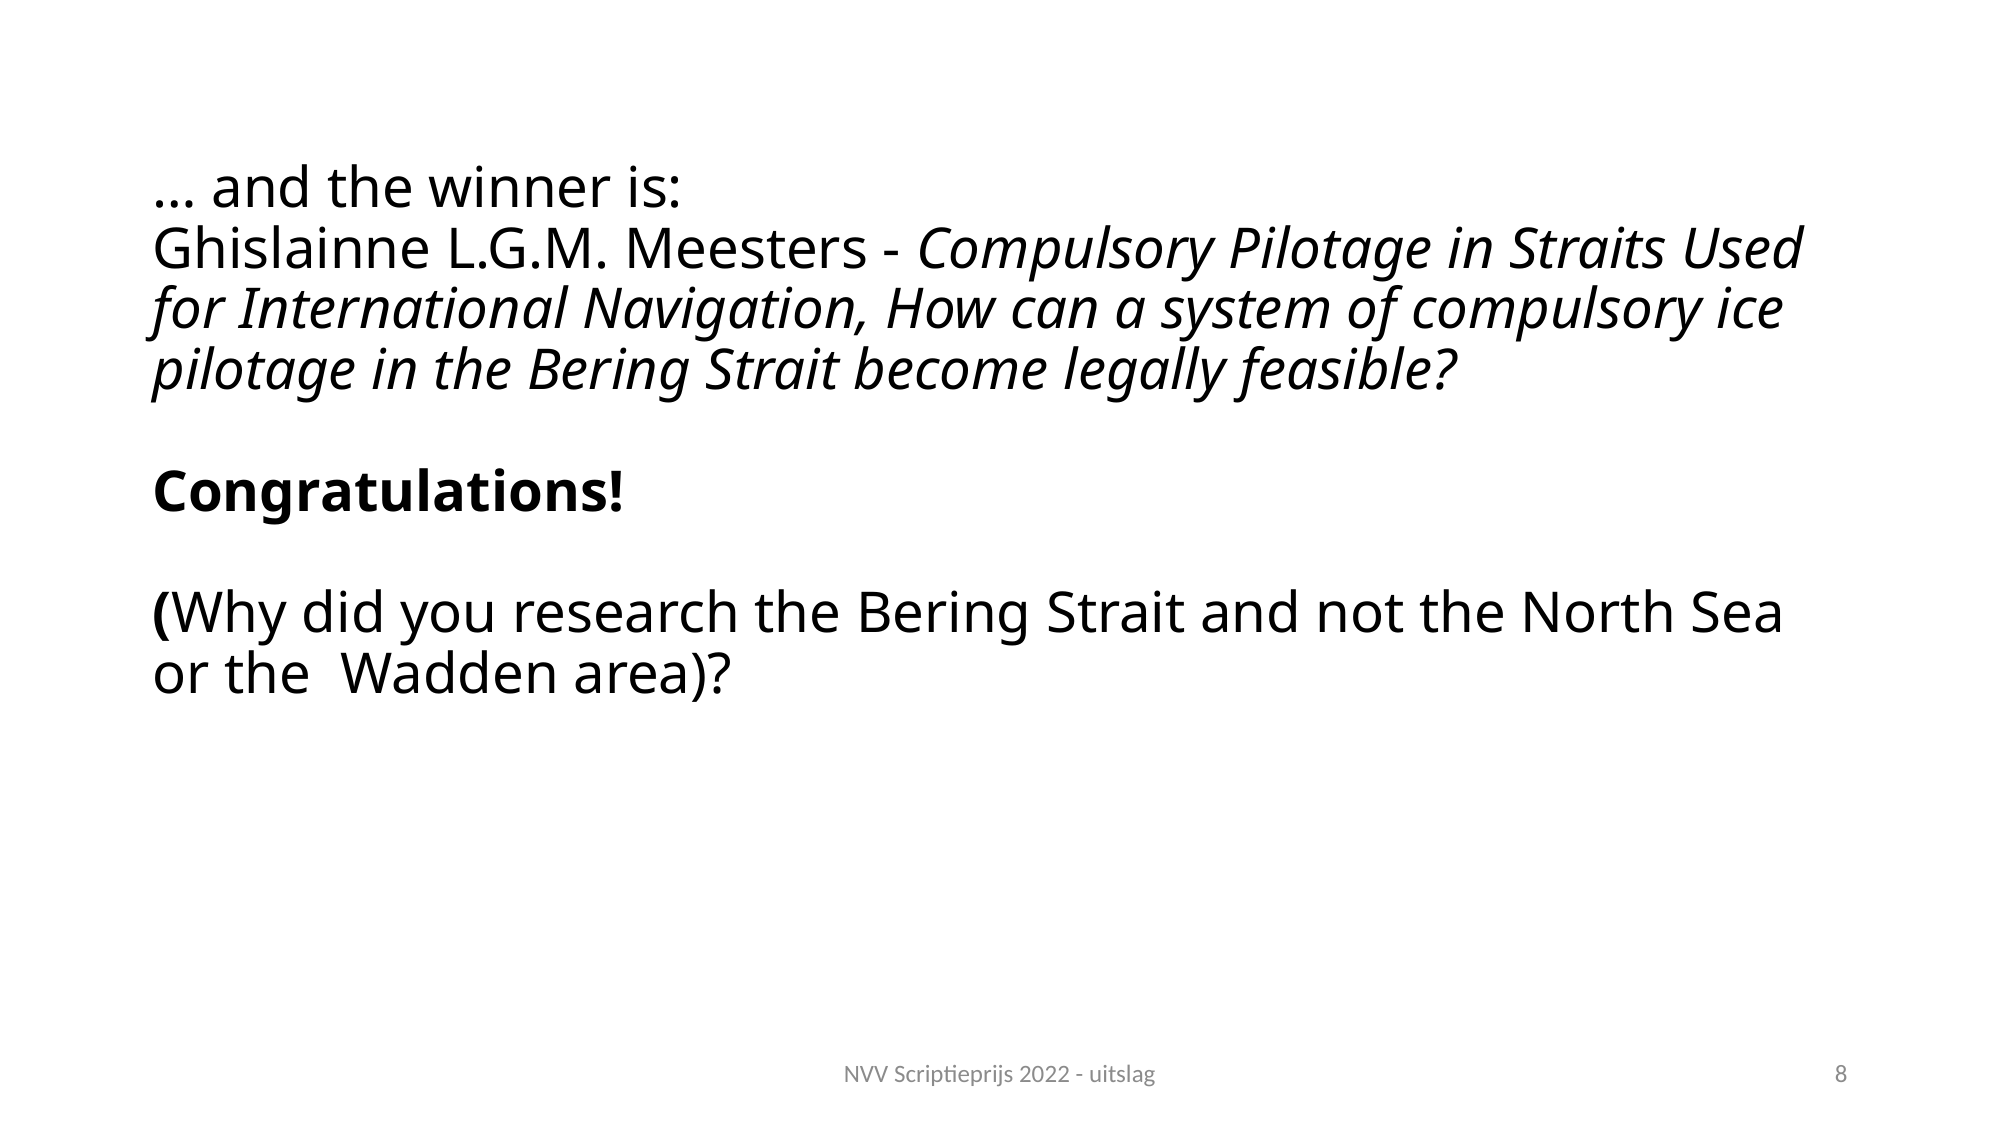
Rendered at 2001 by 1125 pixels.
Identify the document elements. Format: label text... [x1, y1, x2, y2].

footer NVV Scriptieprijs 2022 - uitslag [662, 1042, 1338, 1103]
slide_number 8 [1412, 1042, 1863, 1103]
title … and the winner is: Ghislainne L.G.M. Meesters - Compulsory Pilotage in Straits Used for International Navigation, How can a system of compulsory ice pilotage in the Bering Strait become legally feasible? Congratulations! (Why did you research the Bering Strait and not the North Sea or the Wadden area)? [137, 59, 1863, 915]
